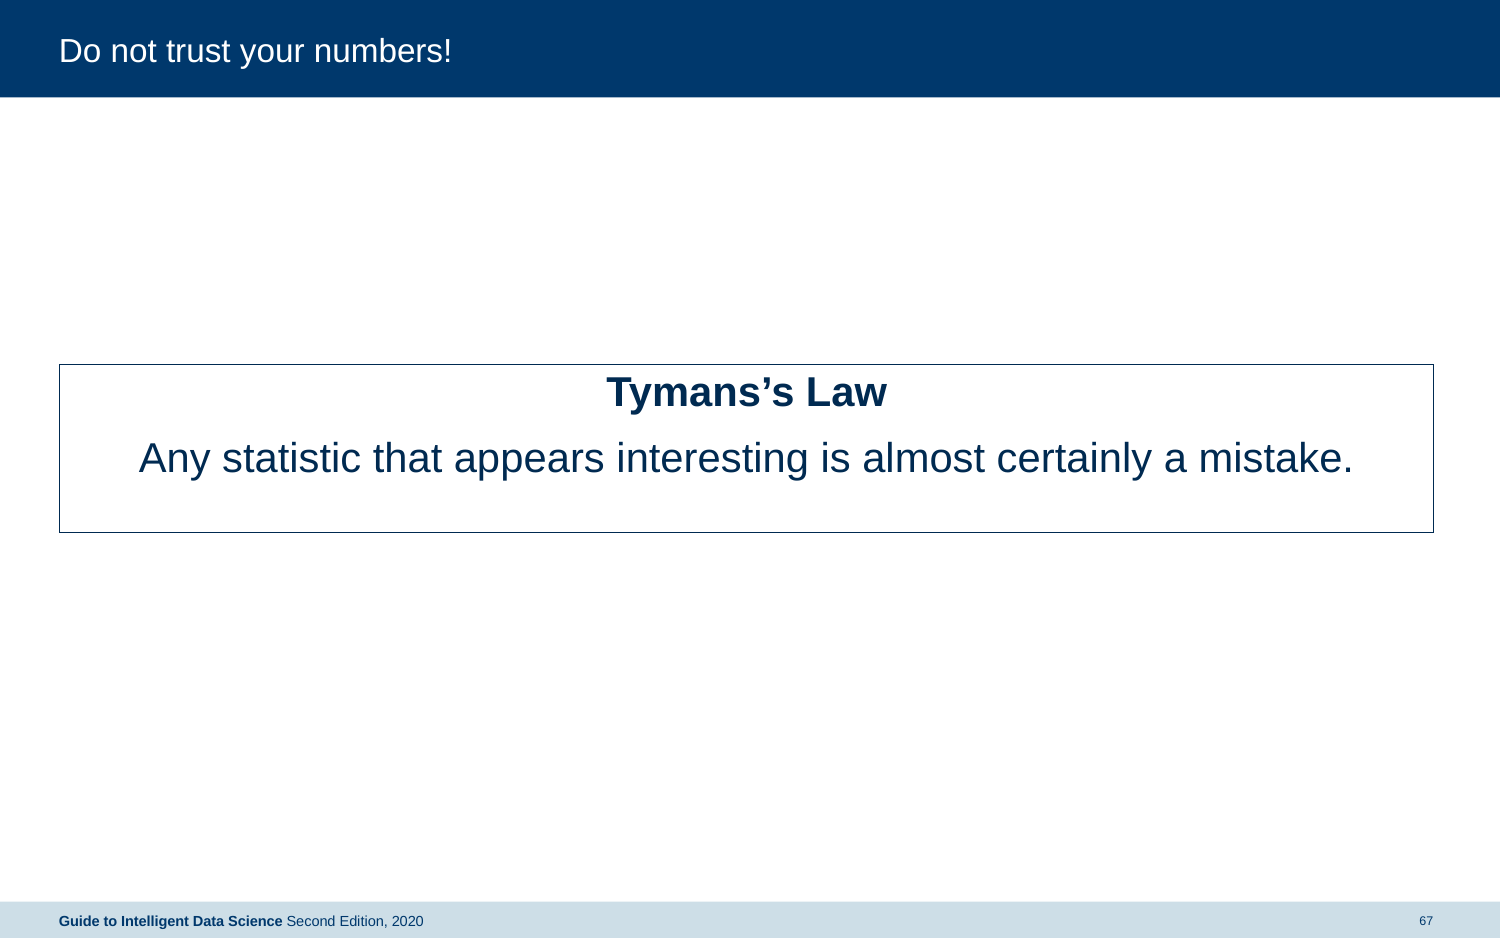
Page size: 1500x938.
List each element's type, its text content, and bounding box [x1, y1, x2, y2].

footer Guide to Intelligent Data Science Second Edition, 2020 [58, 900, 717, 938]
list Tymans’s Law Any statistic that appears interesting is almost certainly a mistake. [59, 364, 1434, 533]
title Do not trust your numbers! [58, 28, 1442, 70]
slide_number 67 [1411, 900, 1442, 938]
